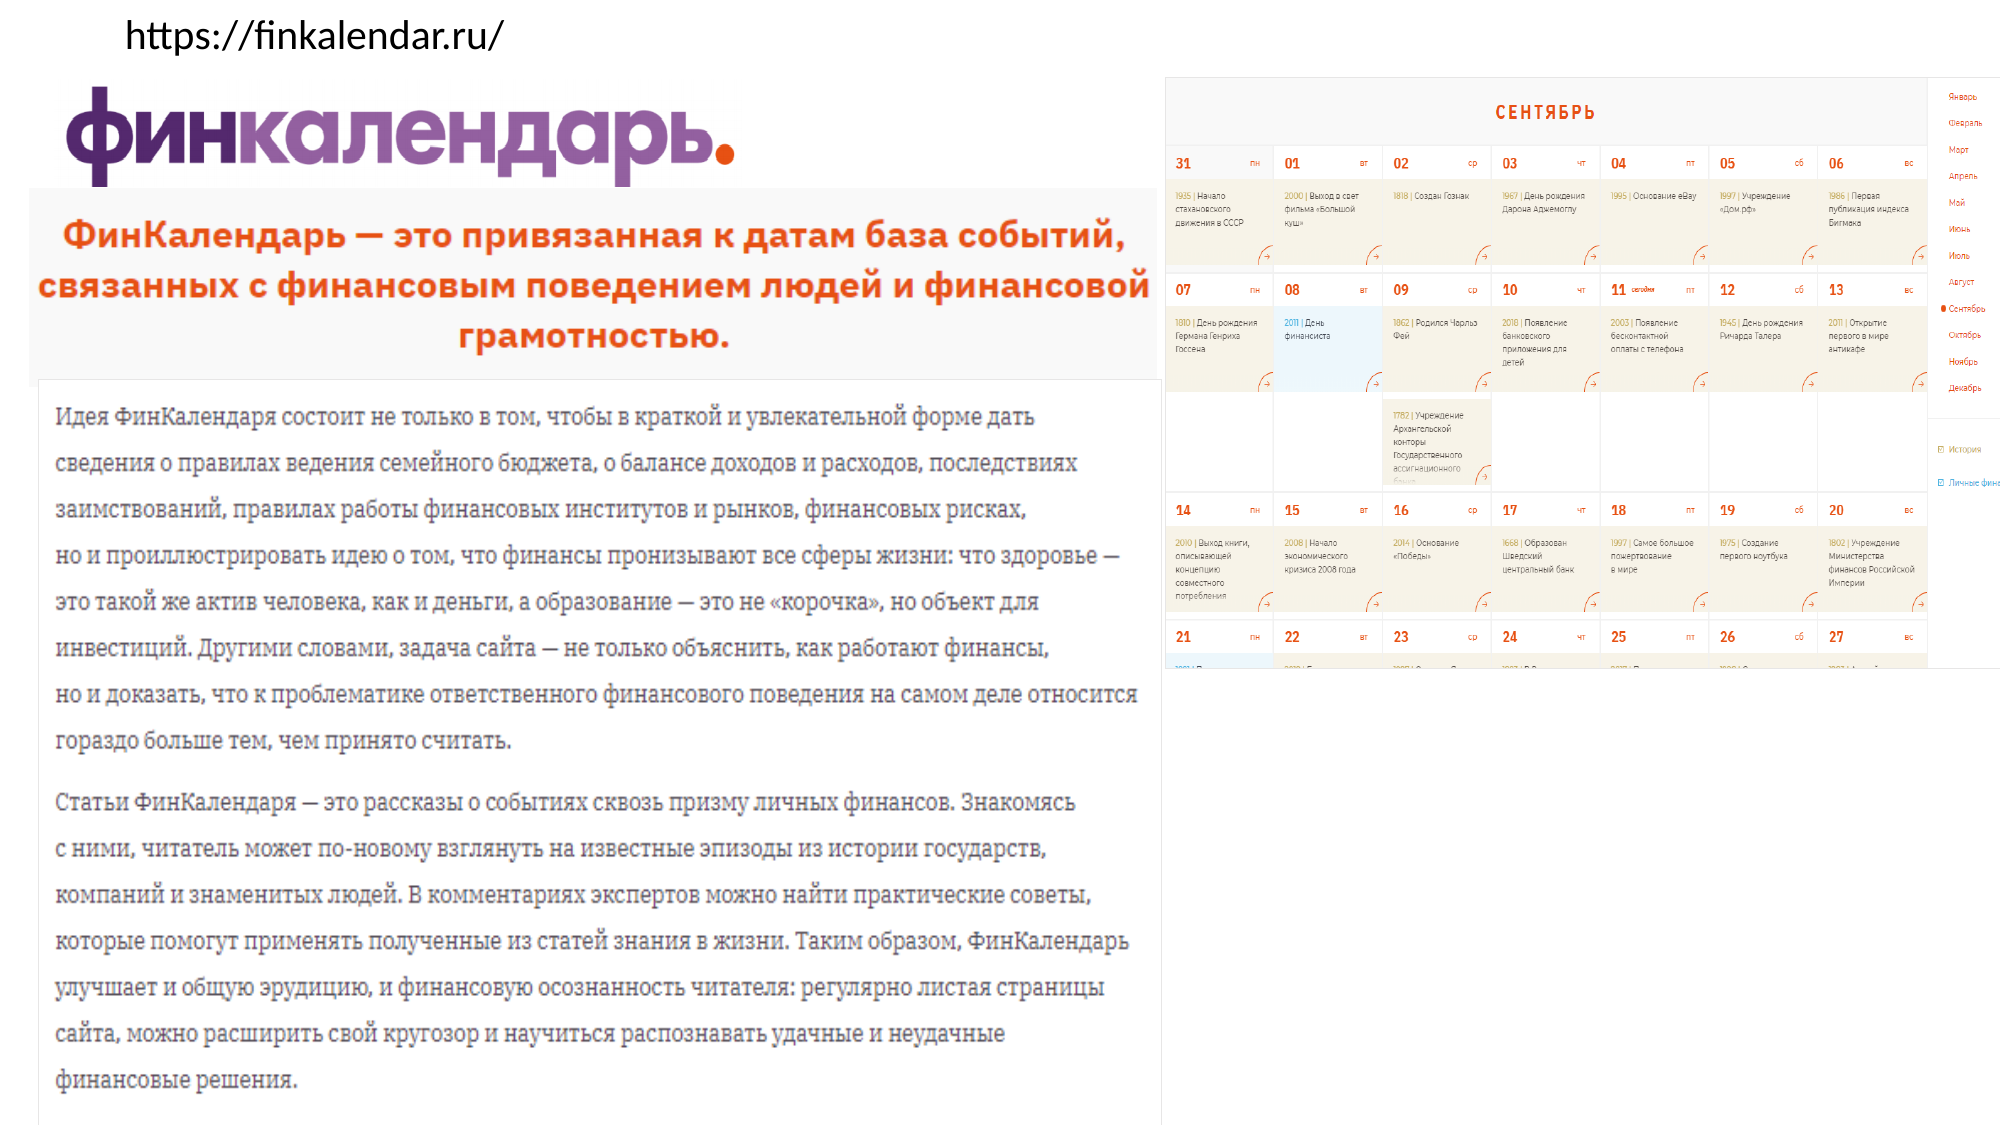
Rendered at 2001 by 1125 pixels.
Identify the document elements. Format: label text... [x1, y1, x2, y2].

picture [54, 79, 744, 187]
text_box https://finkalendar.ru/ [110, 0, 520, 65]
picture [1165, 77, 2000, 669]
picture [29, 188, 1162, 1125]
